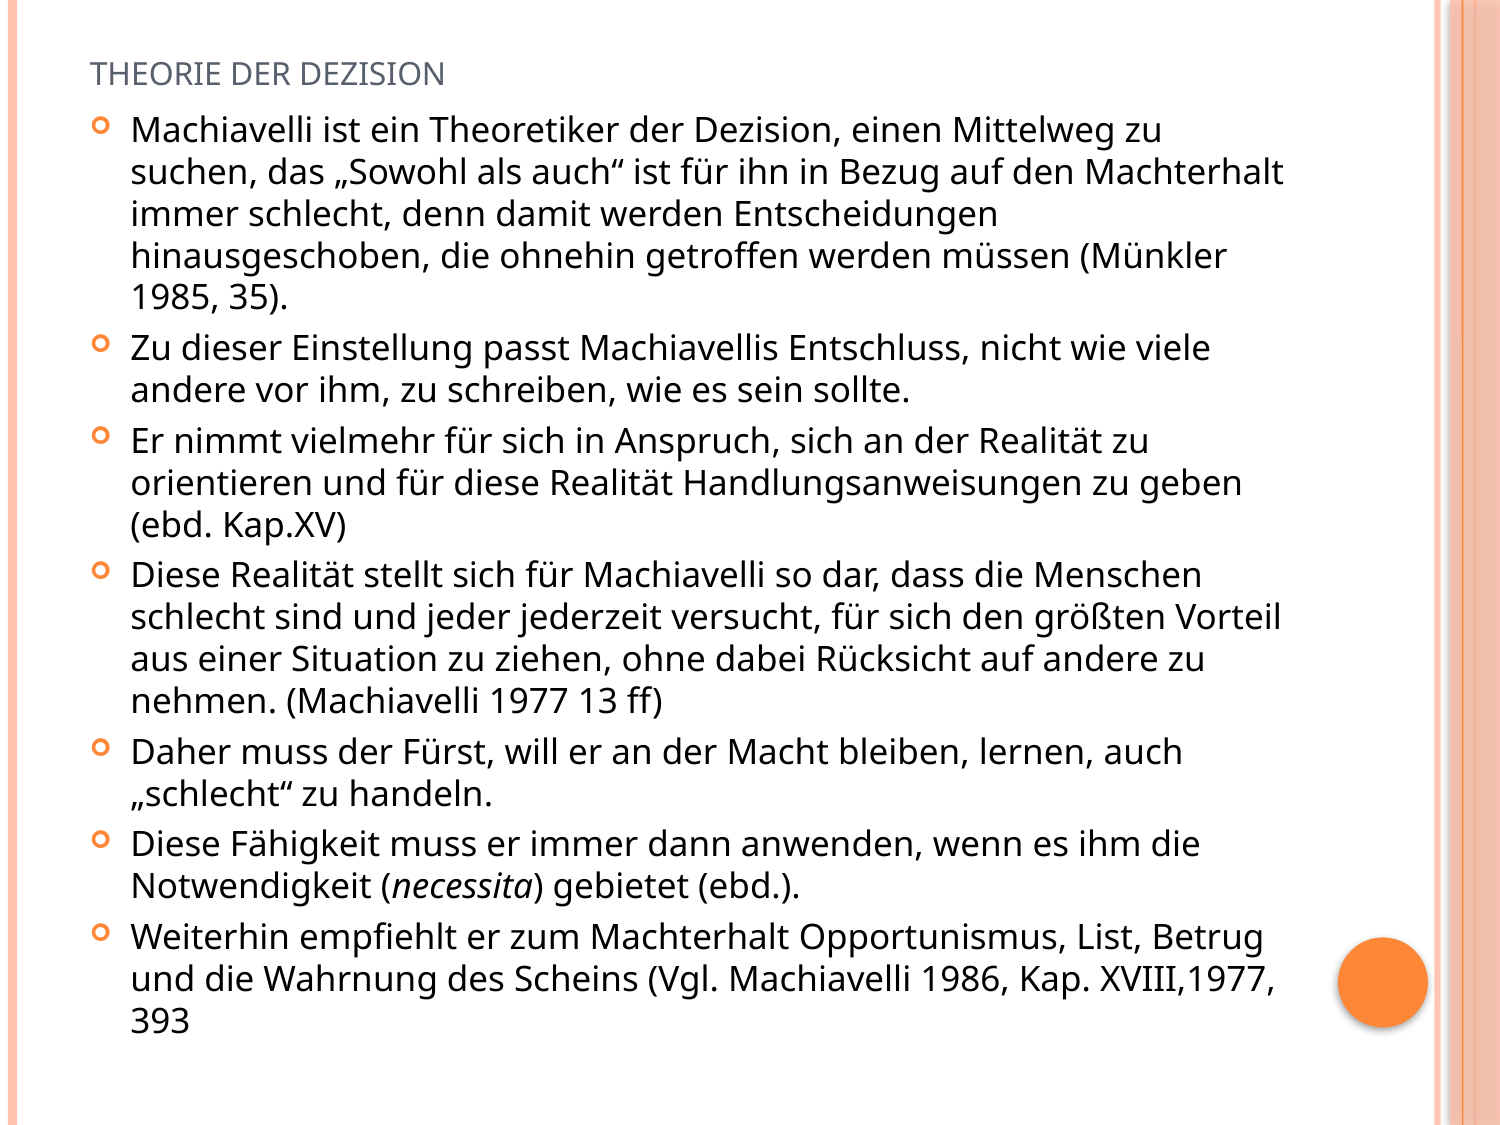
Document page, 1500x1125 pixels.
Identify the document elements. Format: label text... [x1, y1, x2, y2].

list Machiavelli ist ein Theoretiker der Dezision, einen Mittelweg zu suchen, das „Sowohl als auch“ ist für ihn in Bezug auf den Machterhalt immer schlecht, denn damit werden Entscheidungen hinausgeschoben, die ohnehin getroffen werden müssen (Münkler 1985, 35). Zu dieser Einstellung passt Machiavellis Entschluss, nicht wie viele andere vor ihm, zu schreiben, wie es sein sollte. Er nimmt vielmehr für sich in Anspruch, sich an der Realität zu orientieren und für diese Realität Handlungsanweisungen zu geben (ebd. Kap.XV) Diese Realität stellt sich für Machiavelli so dar, dass die Menschen schlecht sind und jeder jederzeit versucht, für sich den größten Vorteil aus einer Situation zu ziehen, ohne dabei Rücksicht auf andere zu nehmen. (Machiavelli 1977 13 ff) Daher muss der Fürst, will er an der Macht bleiben, lernen, auch „schlecht“ zu handeln. Diese Fähigkeit muss er immer dann anwenden, wenn es ihm die Notwendigkeit (necessita) gebietet (ebd.). Weiterhin empfiehlt er zum Machterhalt Opportunismus, List, Betrug und die Wahrnung des Scheins (Vgl. Machiavelli 1986, Kap. XVIII,1977, 393 [75, 99, 1300, 1062]
title Theorie der Dezision [75, 45, 1300, 99]
